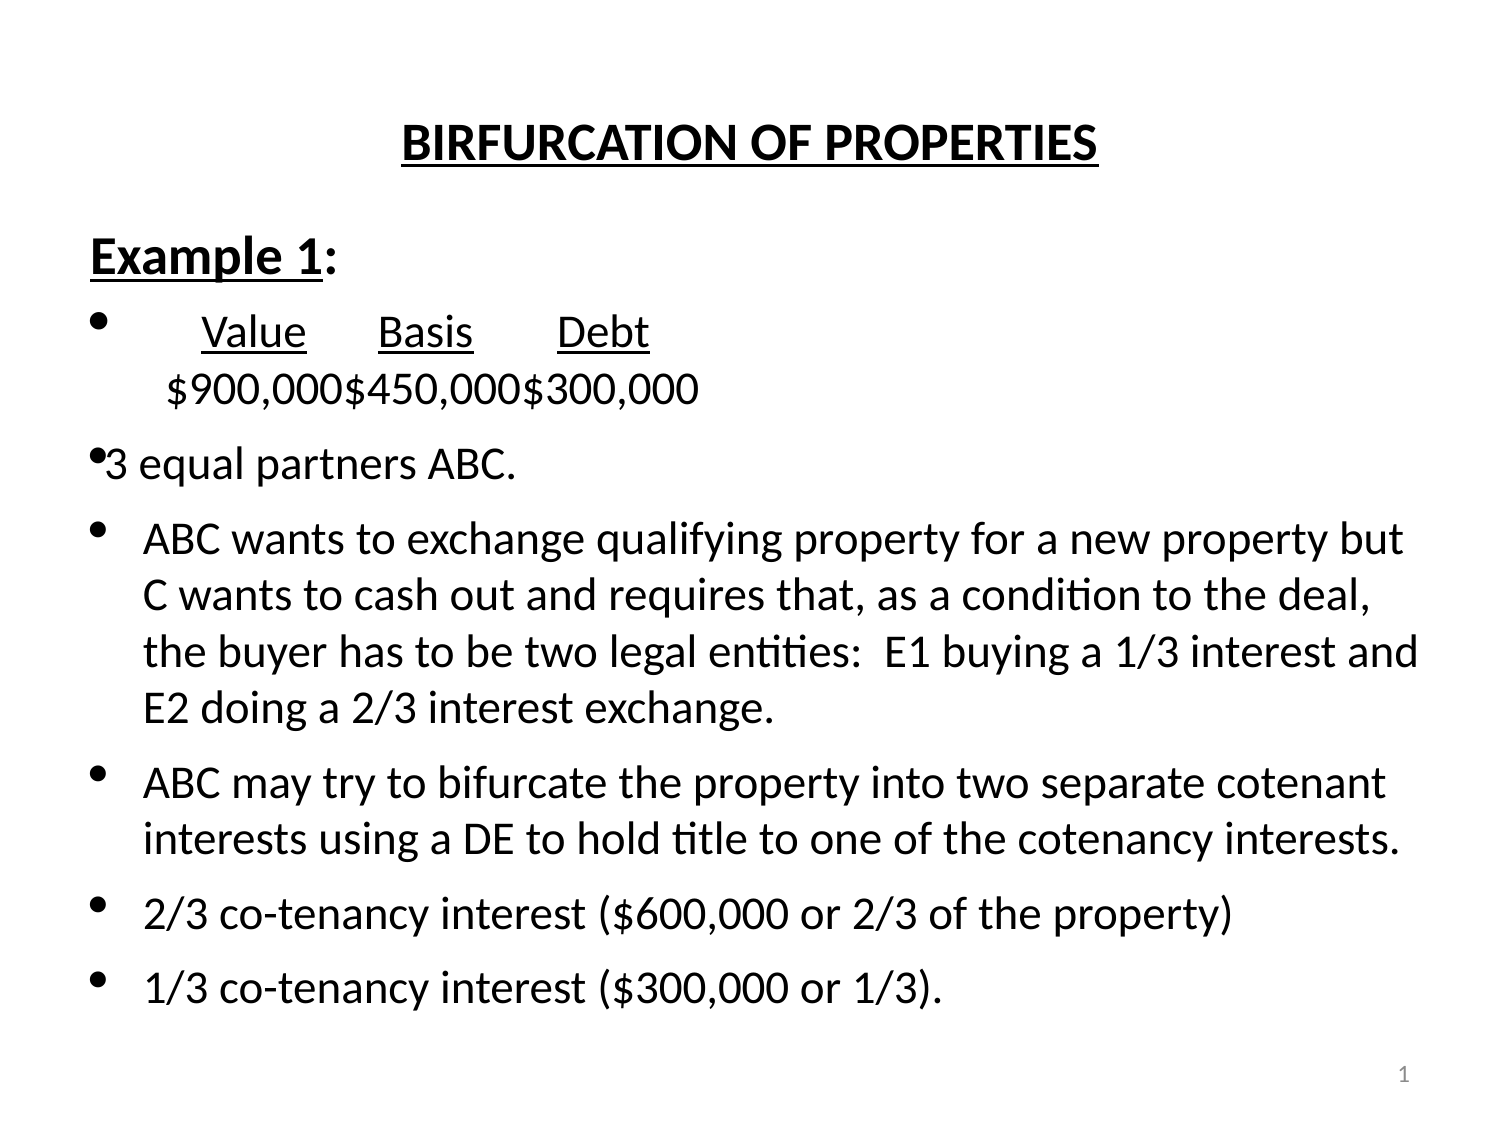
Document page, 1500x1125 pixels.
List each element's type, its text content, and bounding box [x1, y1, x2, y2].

list Example 1: Value Basis Debt $900,000 $450,000 $300,000 3 equal partners ABC. ABC wants to exchange qualifying property for a new property but C wants to cash out and requires that, as a condition to the deal, the buyer has to be two legal entities: E1 buying a 1/3 interest and E2 doing a 2/3 interest exchange. ABC may try to bifurcate the property into two separate cotenant interests using a DE to hold title to one of the cotenancy interests. 2/3 co-tenancy interest ($600,000 or 2/3 of the property) 1/3 co-tenancy interest ($300,000 or 1/3). [75, 212, 1454, 1043]
title BIRFURCATION OF PROPERTIES [75, 45, 1425, 212]
slide_number 1 [1074, 1042, 1425, 1103]
